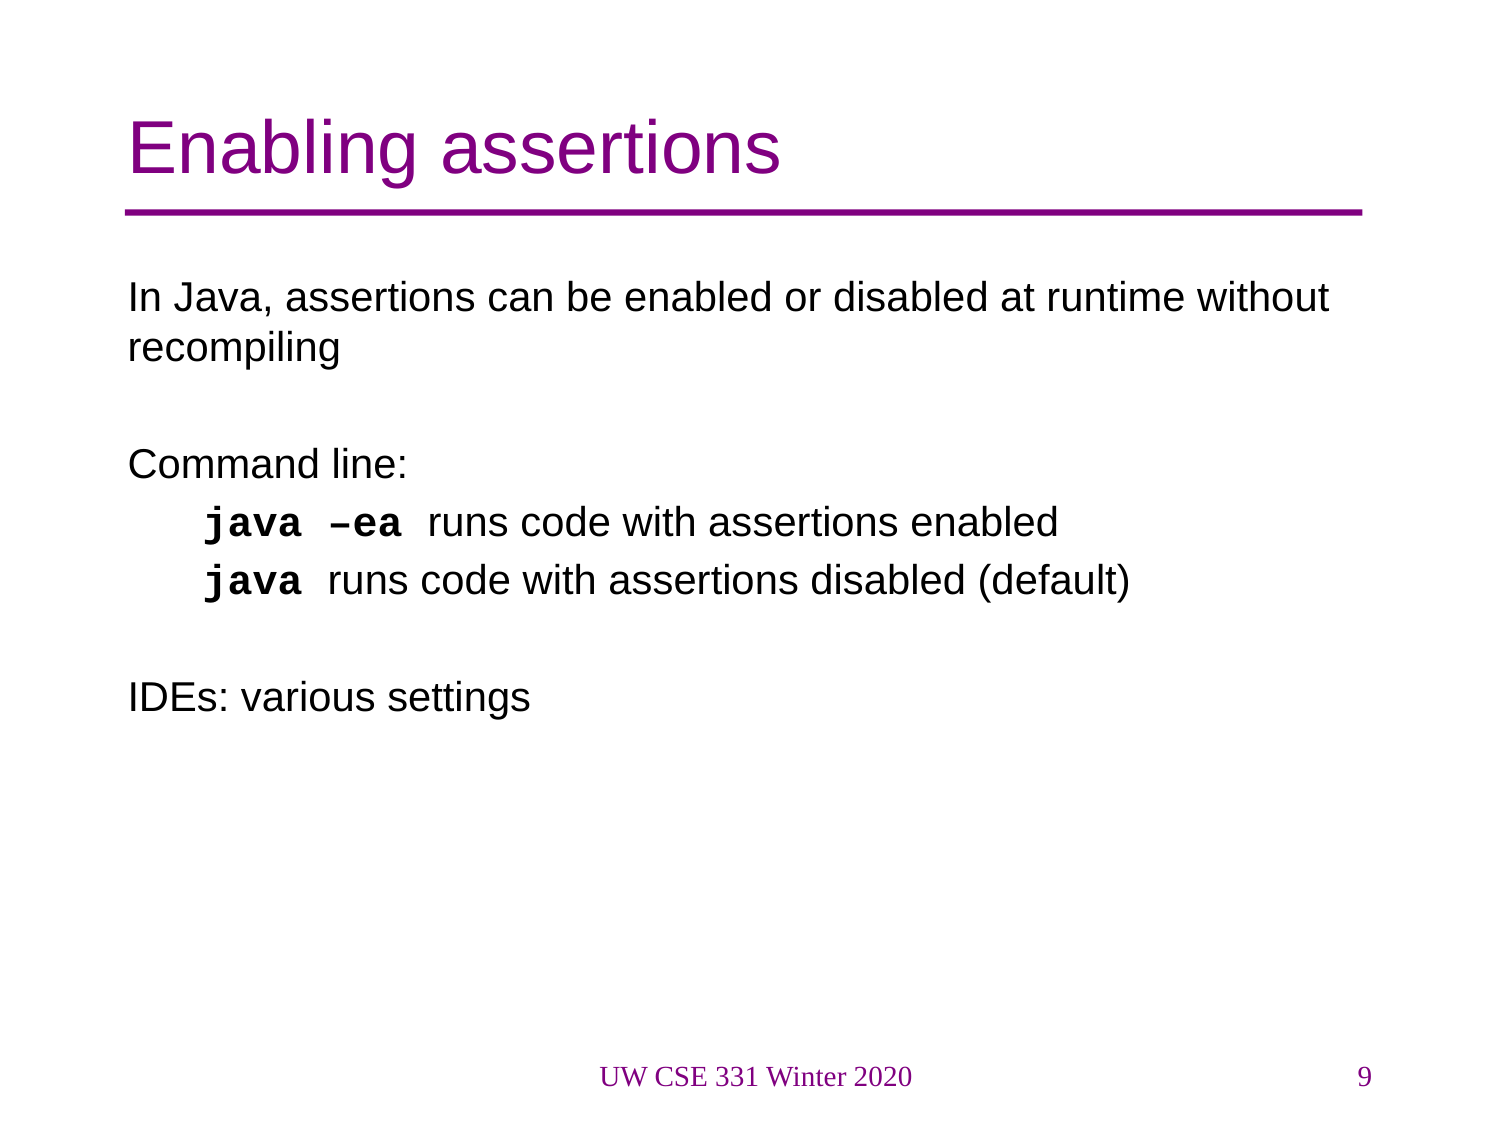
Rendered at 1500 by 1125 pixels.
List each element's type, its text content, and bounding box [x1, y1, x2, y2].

title Enabling assertions [112, 50, 1388, 238]
footer UW CSE 331 Winter 2020 [474, 1049, 1038, 1125]
slide_number 9 [1074, 1049, 1388, 1125]
list In Java, assertions can be enabled or disabled at runtime without recompiling Command line: java –ea runs code with assertions enabled java runs code with assertions disabled (default) IDEs: various settings [112, 262, 1413, 1000]
